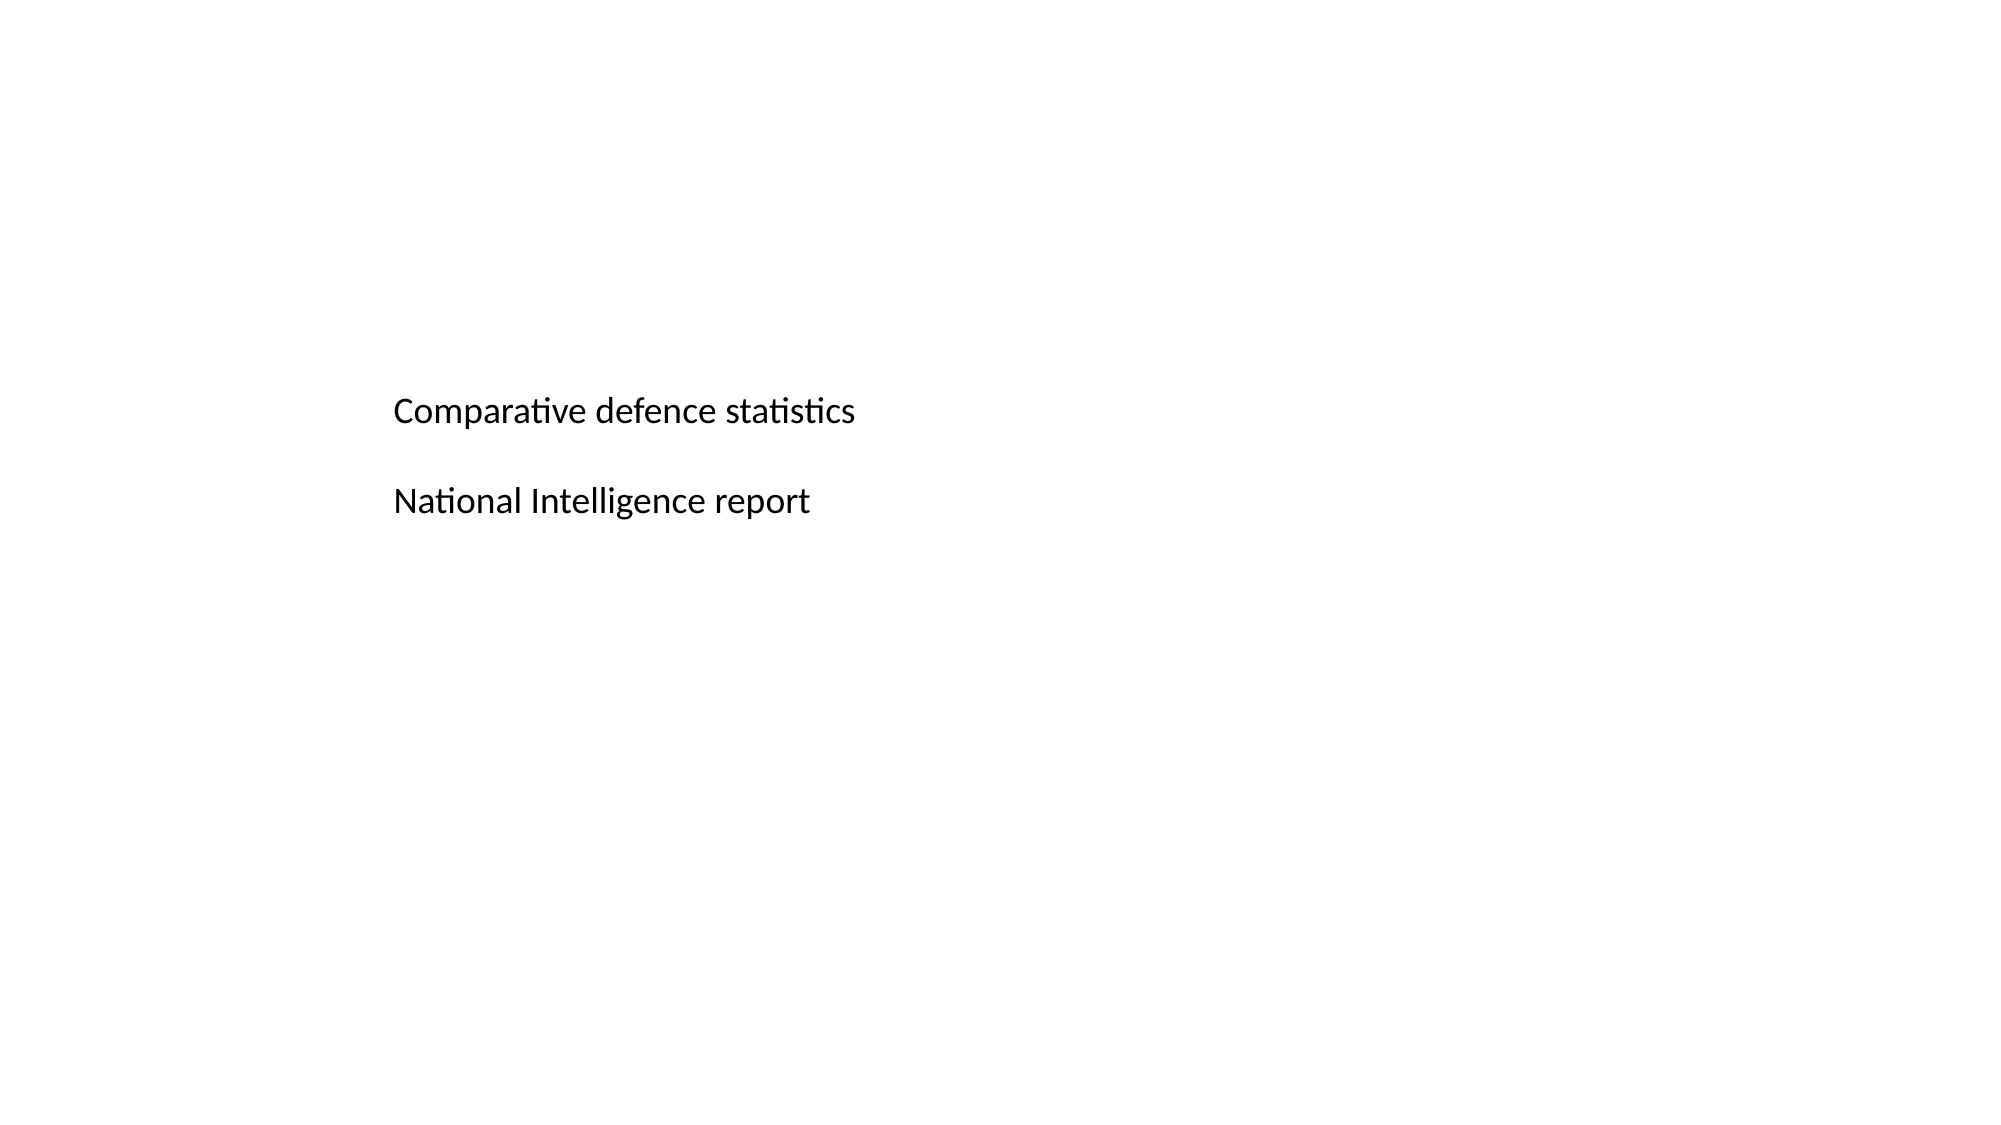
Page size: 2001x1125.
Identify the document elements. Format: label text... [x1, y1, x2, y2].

text_box Comparative defence statistics National Intelligence report [378, 378, 871, 529]
